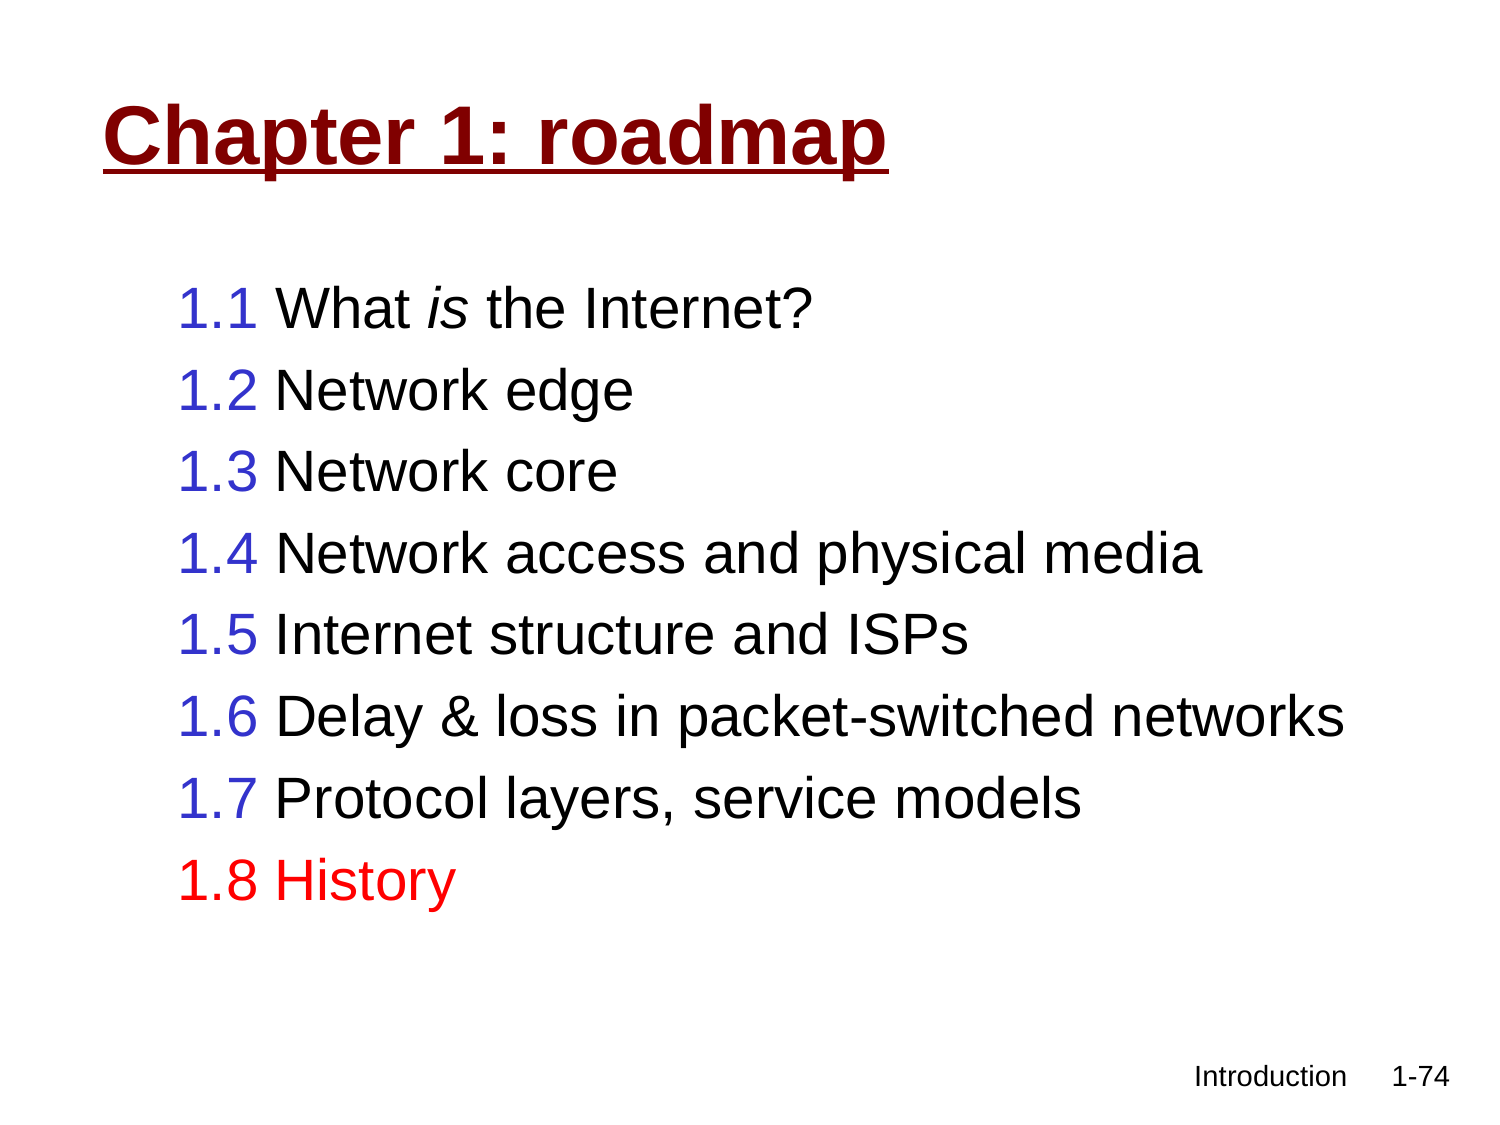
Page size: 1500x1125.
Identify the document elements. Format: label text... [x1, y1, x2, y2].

list 1.1 What is the Internet? 1.2 Network edge 1.3 Network core 1.4 Network access and physical media 1.5 Internet structure and ISPs 1.6 Delay & loss in packet-switched networks 1.7 Protocol layers, service models 1.8 History [87, 262, 1434, 1025]
title Chapter 1: roadmap [87, 37, 1363, 225]
slide_number 1-74 [1362, 1050, 1466, 1125]
footer Introduction [887, 1050, 1362, 1125]
